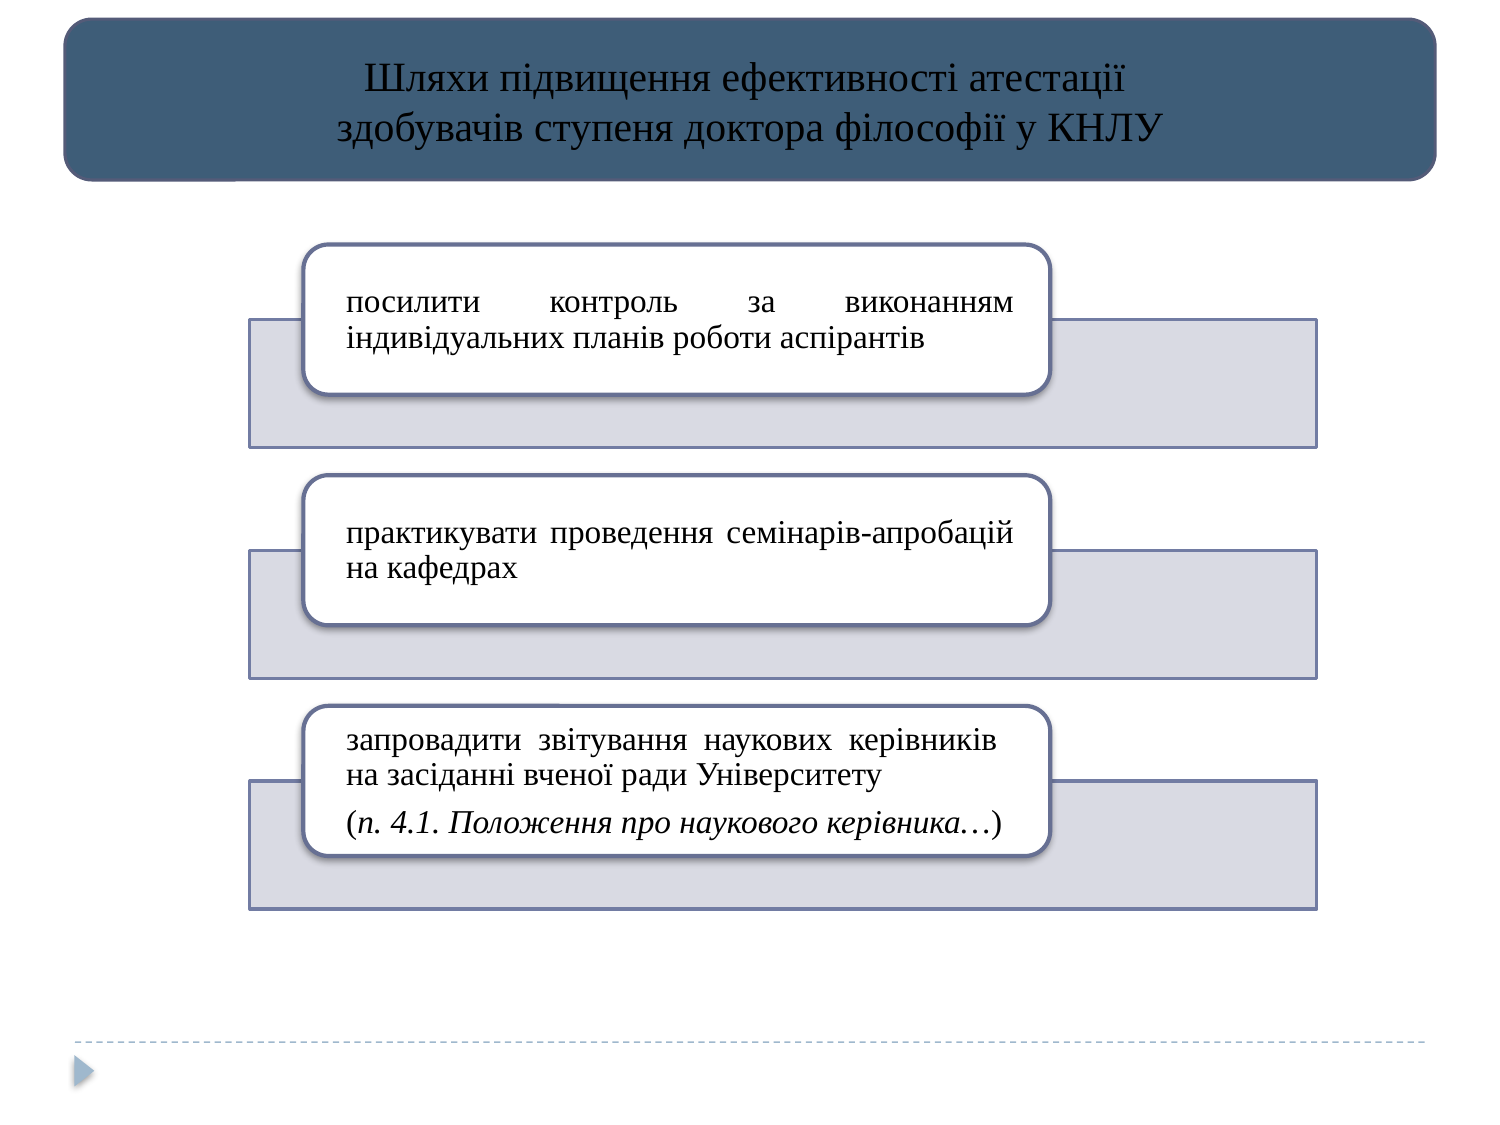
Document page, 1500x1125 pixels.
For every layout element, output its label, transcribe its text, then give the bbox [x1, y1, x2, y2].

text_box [249, 243, 1318, 911]
text_box Шляхи підвищення ефективності атестації здобувачів ступеня доктора філософії у КНЛУ [63, 17, 1437, 182]
